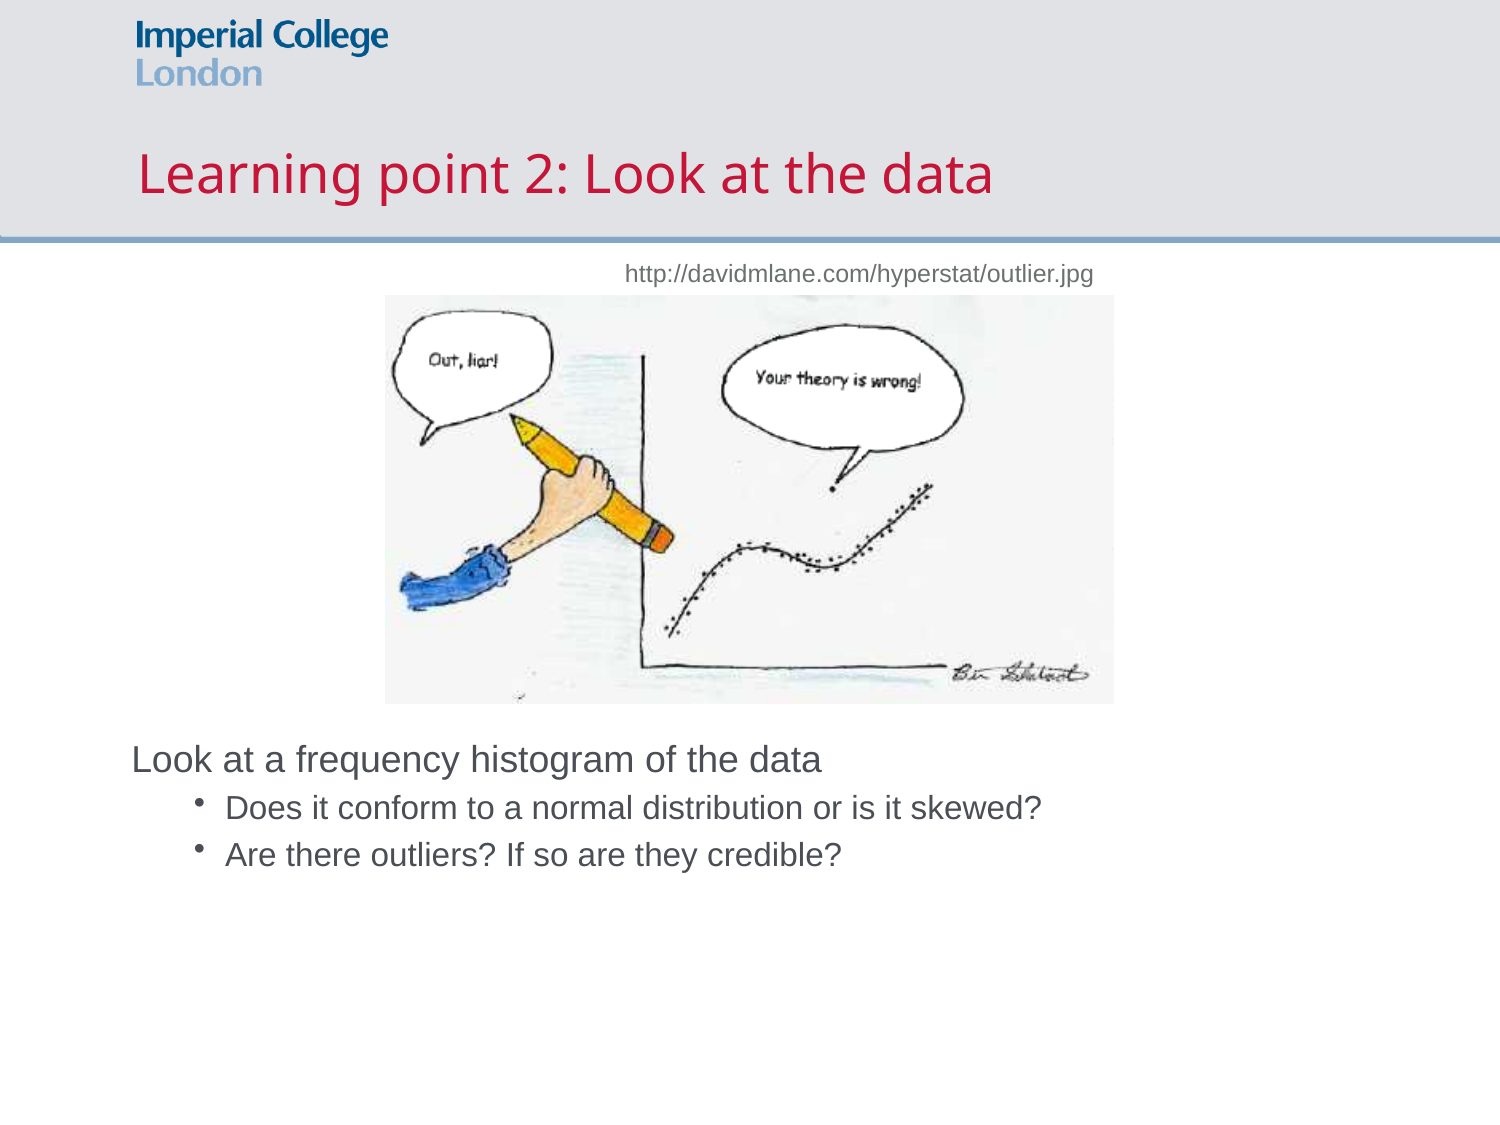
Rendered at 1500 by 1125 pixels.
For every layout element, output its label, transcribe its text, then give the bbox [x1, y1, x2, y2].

title Learning point 2: Look at the data [137, 99, 1375, 205]
picture [0, 0, 1500, 243]
list Look at a frequency histogram of the data Does it conform to a normal distribution or is it skewed? Are there outliers? If so are they credible? [131, 734, 1369, 897]
text_box http://davidmlane.com/hyperstat/outlier.jpg [609, 249, 1110, 294]
picture [385, 295, 1114, 705]
